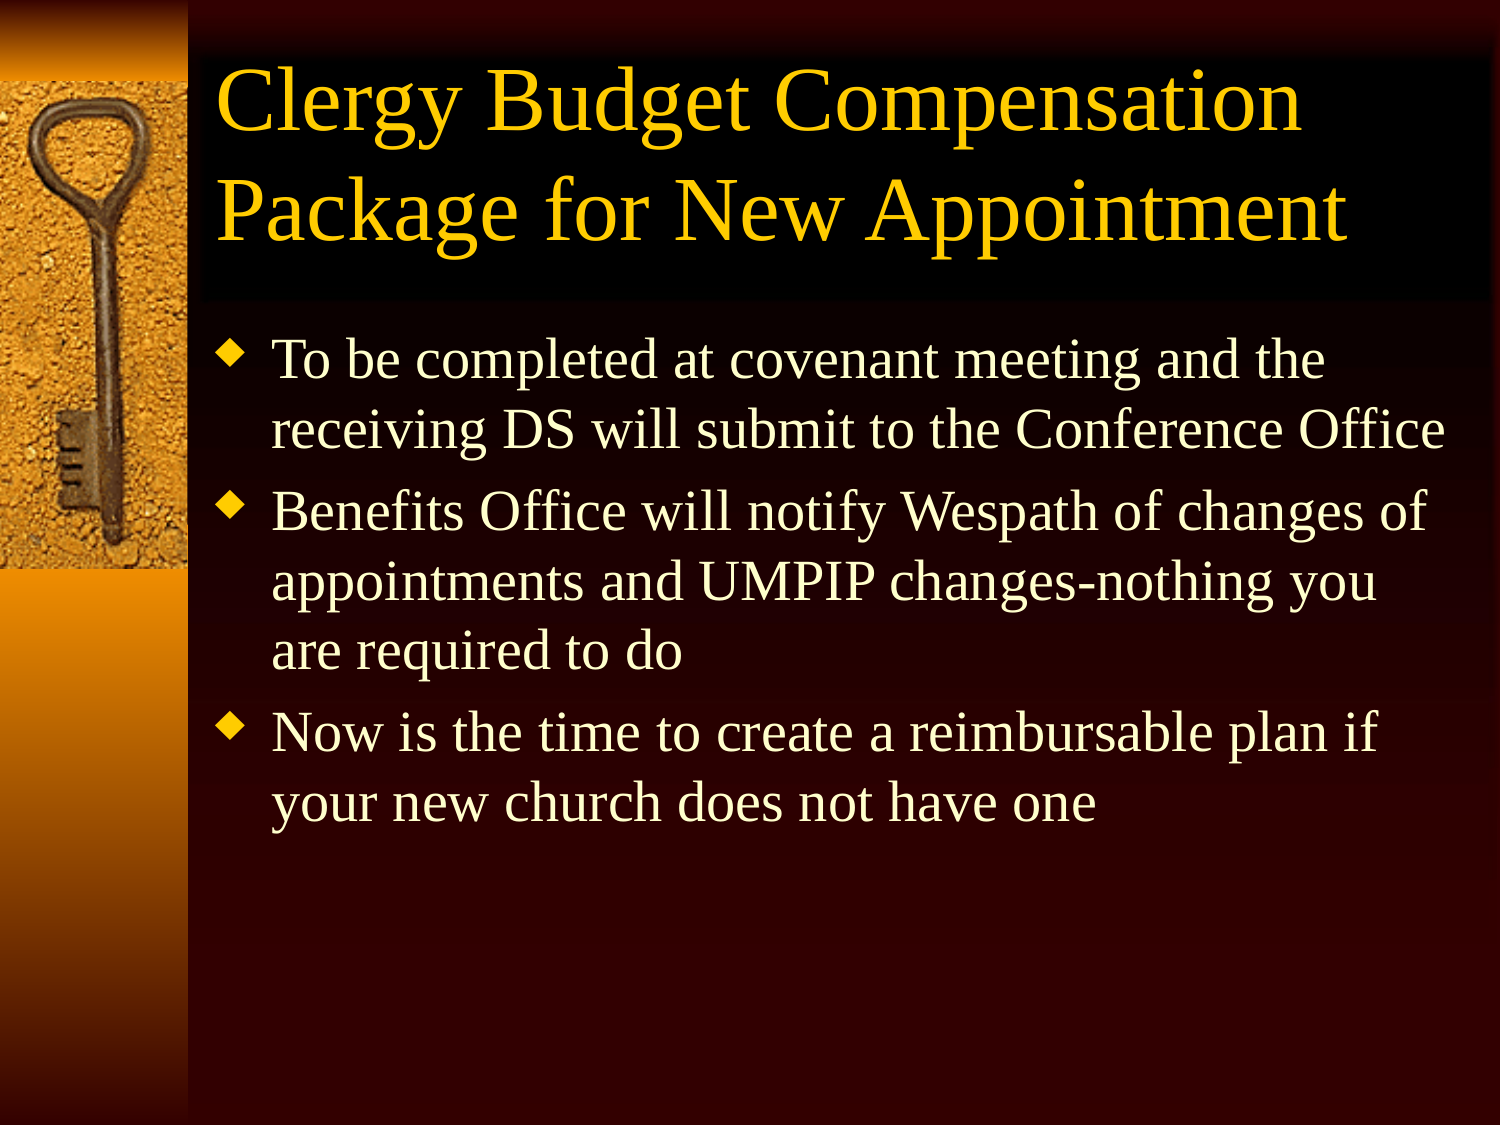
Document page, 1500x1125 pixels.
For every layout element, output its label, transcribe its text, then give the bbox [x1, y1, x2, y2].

title Clergy Budget Compensation Package for New Appointment [200, 50, 1475, 248]
picture [0, 0, 1500, 1125]
list To be completed at covenant meeting and the receiving DS will submit to the Conference Office Benefits Office will notify Wespath of changes of appointments and UMPIP changes-nothing you are required to do Now is the time to create a reimbursable plan if your new church does not have one [200, 312, 1475, 1000]
